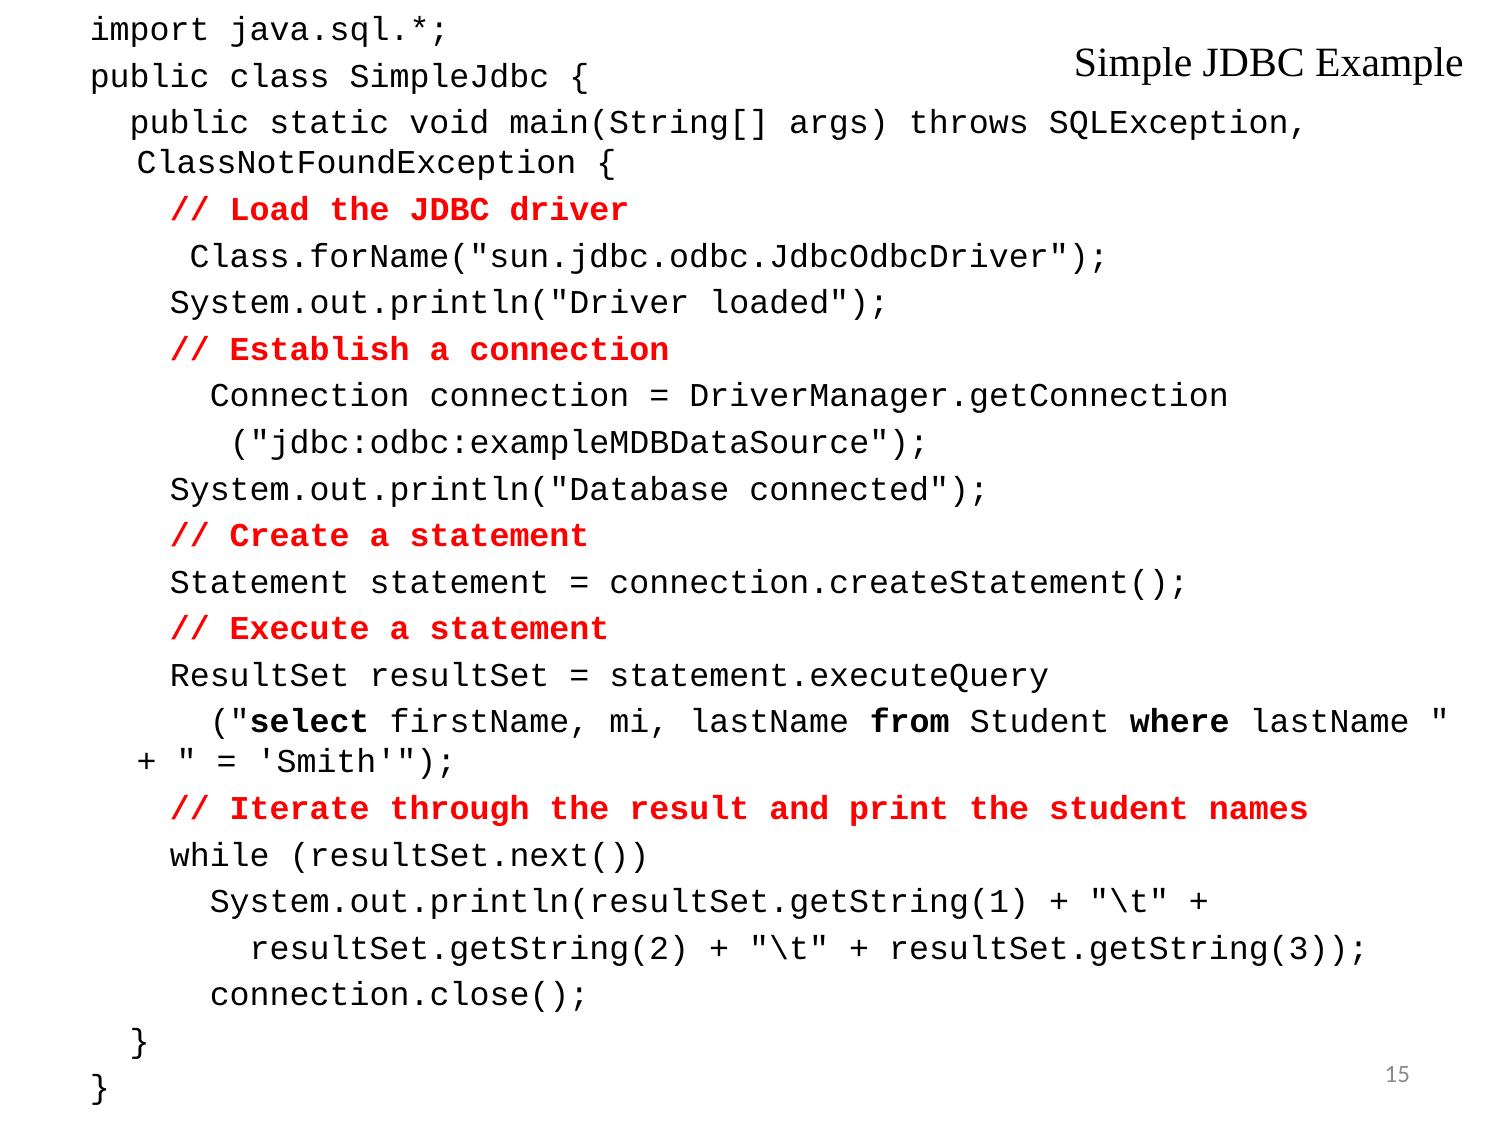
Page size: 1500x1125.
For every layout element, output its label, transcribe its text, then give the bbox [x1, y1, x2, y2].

text_box import java.sql.*; public class SimpleJdbc { public static void main(String[] args) throws SQLException, ClassNotFoundException { // Load the JDBC driver Class.forName("sun.jdbc.odbc.JdbcOdbcDriver"); System.out.println("Driver loaded"); // Establish a connection Connection connection = DriverManager.getConnection ("jdbc:odbc:exampleMDBDataSource"); System.out.println("Database connected"); // Create a statement Statement statement = connection.createStatement(); // Execute a statement ResultSet resultSet = statement.executeQuery ("select firstName, mi, lastName from Student where lastName " + " = 'Smith'"); // Iterate through the result and print the student names while (resultSet.next()) System.out.println(resultSet.getString(1) + "\t" + resultSet.getString(2) + "\t" + resultSet.getString(3)); connection.close(); } } [0, 0, 1500, 1125]
title Simple JDBC Example [1050, 19, 1488, 100]
slide_number 15 [1074, 1042, 1425, 1103]
